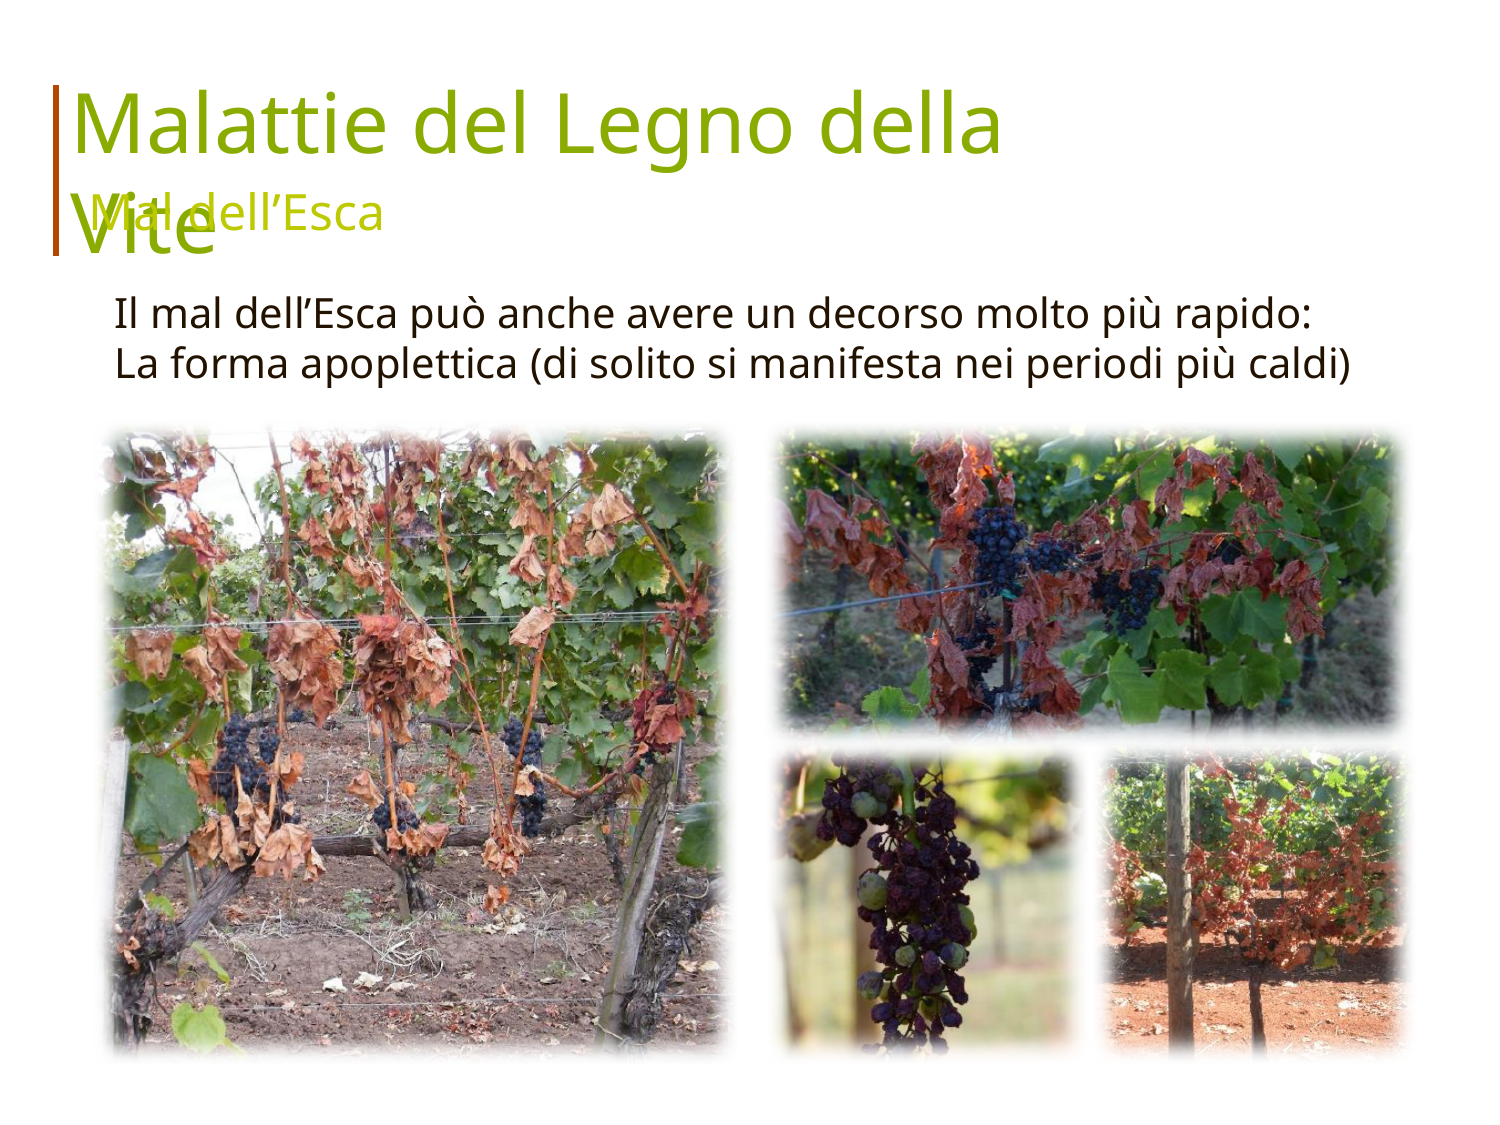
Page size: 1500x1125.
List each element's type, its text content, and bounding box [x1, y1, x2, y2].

picture [93, 420, 738, 1065]
picture [764, 421, 1417, 1065]
text_box Mal dell’Esca [73, 172, 1376, 248]
text_box Il mal dell’Esca può anche avere un decorso molto più rapido: La forma apoplettica (di solito si manifesta nei periodi più caldi) [99, 279, 1415, 395]
text_box Malattie del Legno della Vite [55, 62, 1153, 278]
